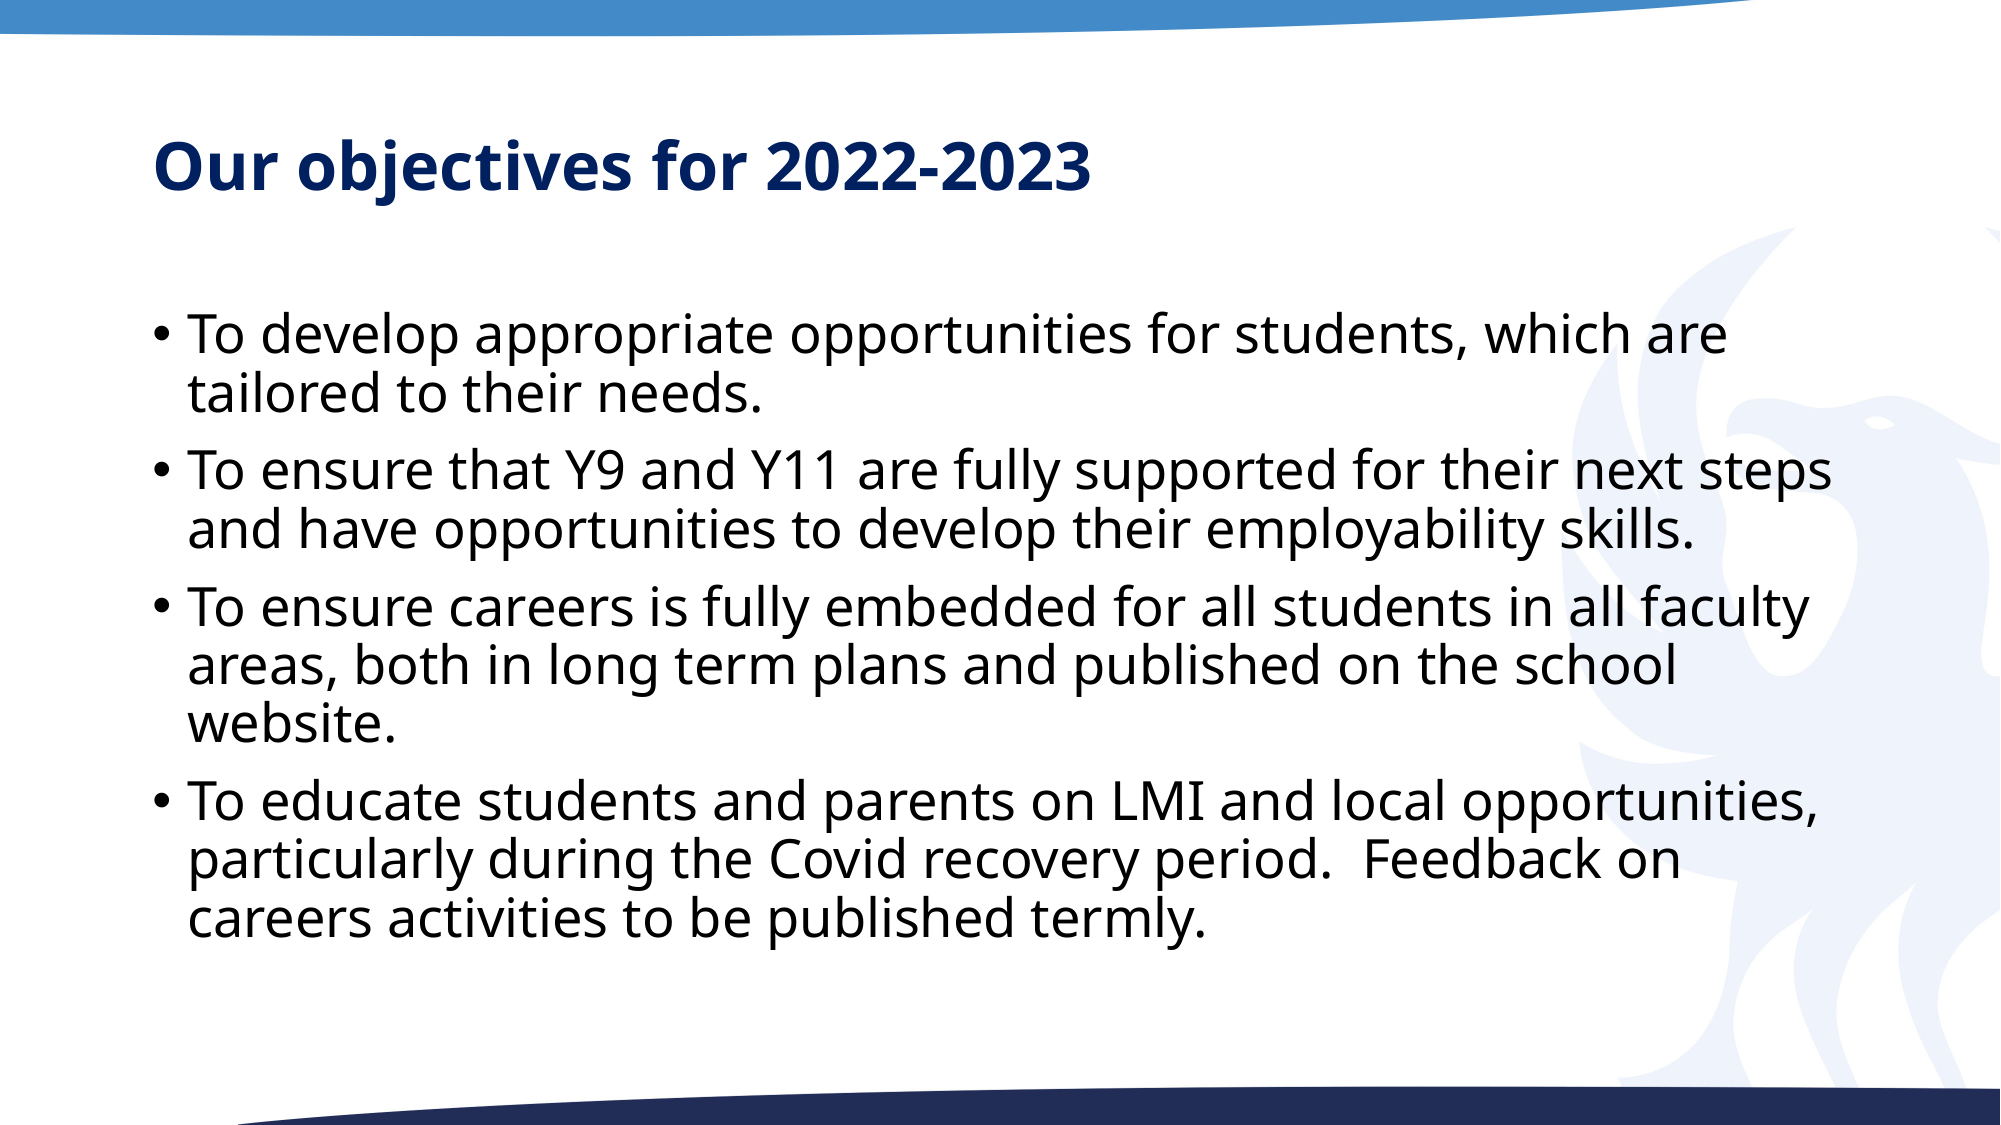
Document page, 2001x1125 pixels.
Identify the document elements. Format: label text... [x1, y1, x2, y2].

picture [0, 0, 2000, 1125]
title Our objectives for 2022-2023 [137, 59, 1863, 278]
list To develop appropriate opportunities for students, which are tailored to their needs. To ensure that Y9 and Y11 are fully supported for their next steps and have opportunities to develop their employability skills. To ensure careers is fully embedded for all students in all faculty areas, both in long term plans and published on the school website. To educate students and parents on LMI and local opportunities, particularly during the Covid recovery period. Feedback on careers activities to be published termly. [137, 299, 1863, 1014]
